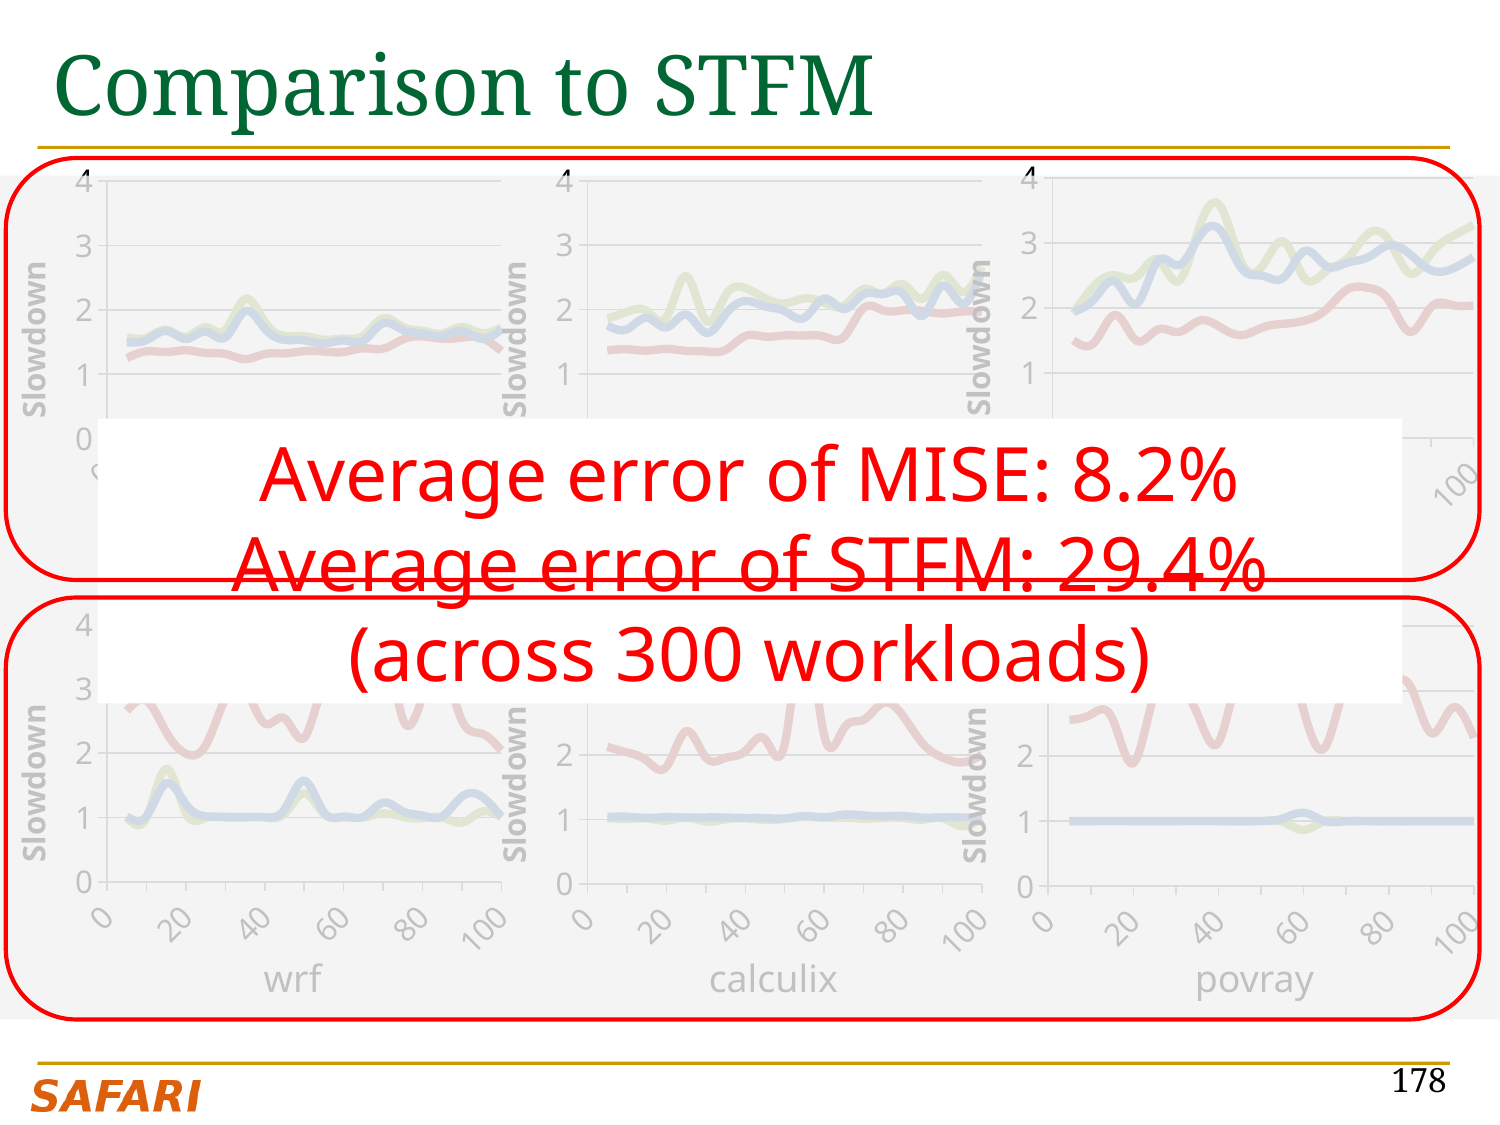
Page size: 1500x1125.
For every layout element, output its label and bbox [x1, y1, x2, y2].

text_box [0, 527, 1500, 597]
slide_number [1111, 1036, 1462, 1112]
chart [0, 149, 1500, 528]
picture [29, 1070, 207, 1122]
chart [0, 595, 1500, 976]
title [37, 24, 1450, 152]
text_box [0, 971, 1500, 1022]
